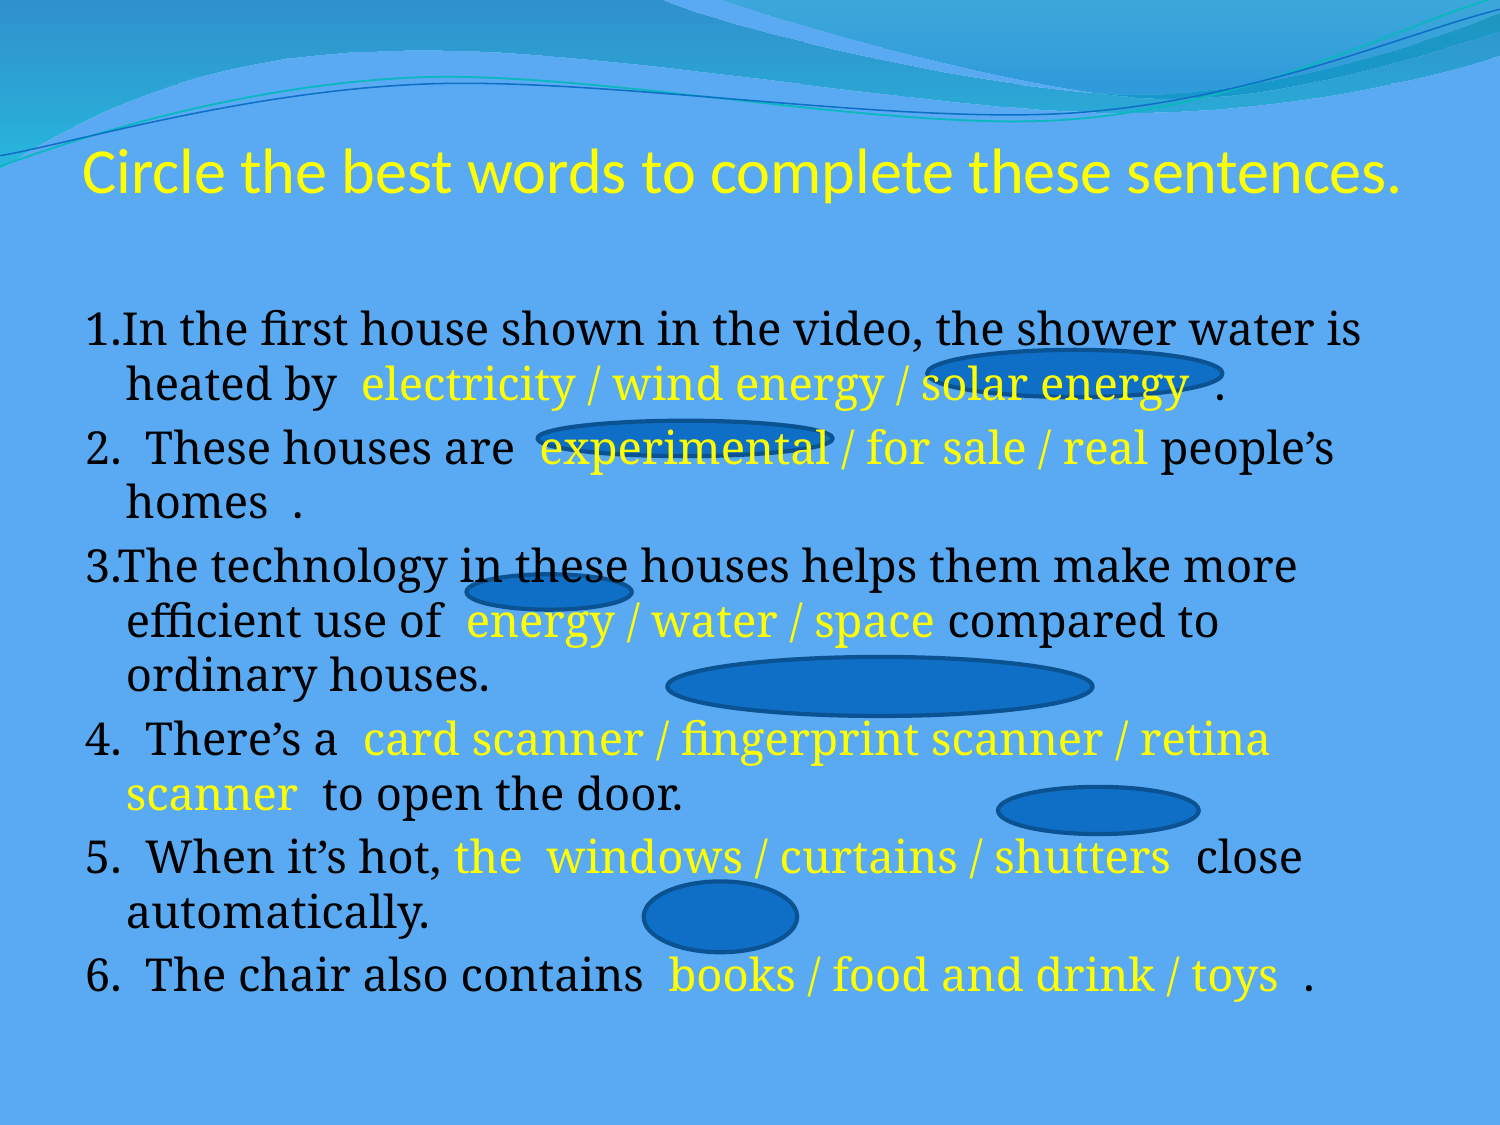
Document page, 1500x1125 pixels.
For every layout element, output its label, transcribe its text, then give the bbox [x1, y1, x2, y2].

list 1.In the first house shown in the video, the shower water is heated by electricity / wind energy / solar energy . 2. These houses are experimental / for sale / real people’s homes . 3.The technology in these houses helps them make more efficient use of energy / water / space compared to ordinary houses. 4. There’s a card scanner / fingerprint scanner / retina scanner to open the door. 5. When it’s hot, the windows / curtains / shutters close automatically. 6. The chair also contains books / food and drink / toys . [70, 292, 1421, 1013]
title Circle the best words to complete these sentences. [75, 115, 1425, 303]
